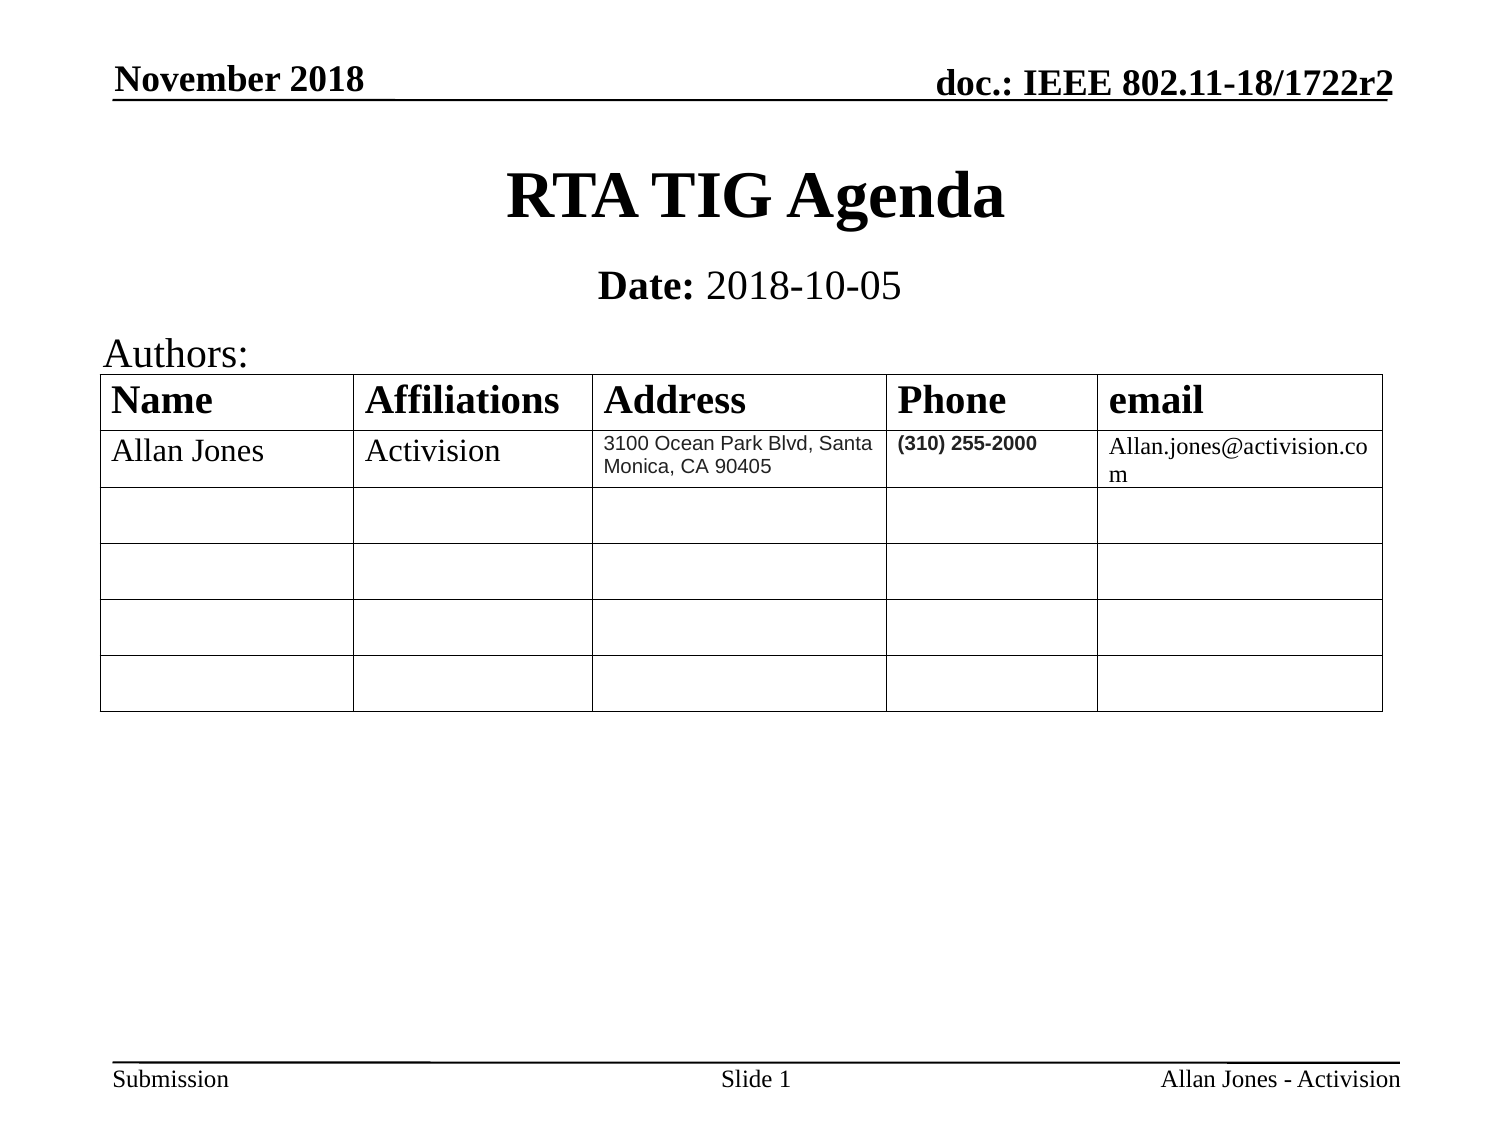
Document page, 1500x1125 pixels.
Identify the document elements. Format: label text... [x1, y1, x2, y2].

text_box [84, 373, 1411, 782]
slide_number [114, 54, 493, 100]
text_box Authors: [87, 318, 325, 372]
title RTA TIG Agenda [118, 103, 1394, 279]
footer Allan Jones - Activision [902, 1061, 1402, 1093]
list Date: 2018-10-05 [112, 249, 1388, 316]
slide_number Slide 1 [712, 1061, 800, 1123]
